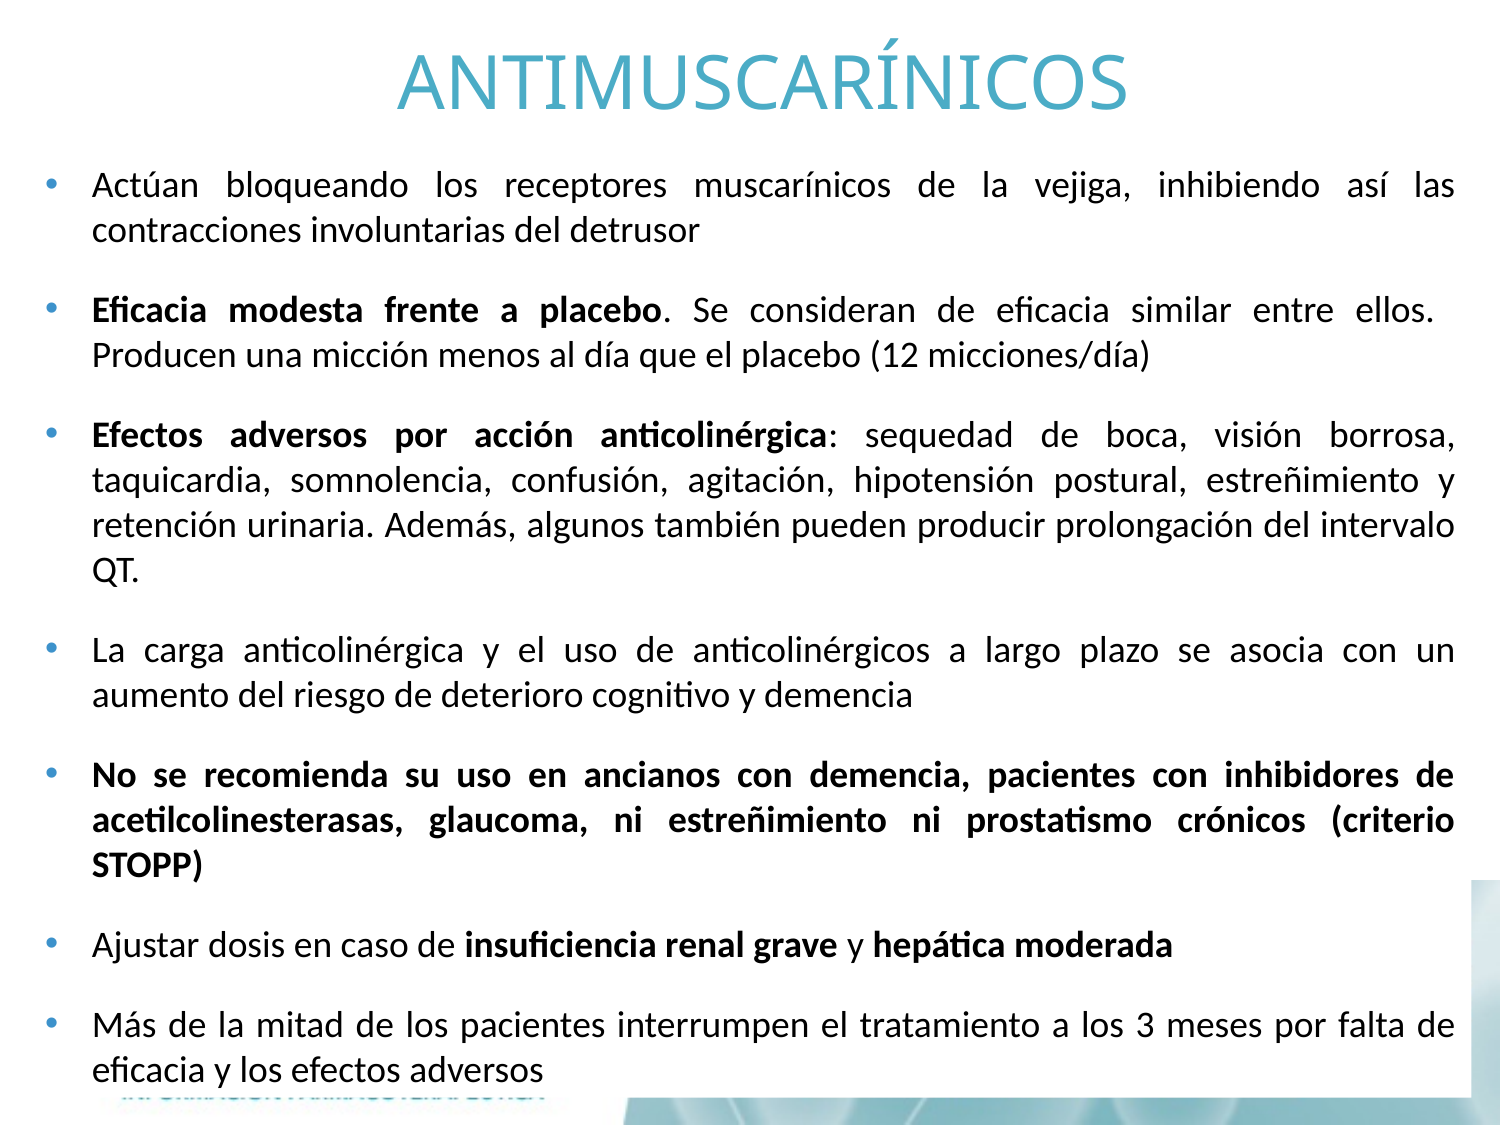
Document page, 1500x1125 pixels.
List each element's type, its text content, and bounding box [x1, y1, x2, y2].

title ANTIMUSCARÍNICOS [88, 19, 1439, 140]
picture [1, 880, 1500, 1125]
text_box Actúan bloqueando los receptores muscarínicos de la vejiga, inhibiendo así las contracciones involuntarias del detrusor Eficacia modesta frente a placebo. Se consideran de eficacia similar entre ellos. Producen una micción menos al día que el placebo (12 micciones/día) Efectos adversos por acción anticolinérgica: sequedad de boca, visión borrosa, taquicardia, somnolencia, confusión, agitación, hipotensión postural, estreñimiento y retención urinaria. Además, algunos también pueden producir prolongación del intervalo QT. La carga anticolinérgica y el uso de anticolinérgicos a largo plazo se asocia con un aumento del riesgo de deterioro cognitivo y demencia No se recomienda su uso en ancianos con demencia, pacientes con inhibidores de acetilcolinesterasas, glaucoma, ni estreñimiento ni prostatismo crónicos (criterio STOPP) Ajustar dosis en caso de insuficiencia renal grave y hepática moderada Más de la mitad de los pacientes interrumpen el tratamiento a los 3 meses por falta de eficacia y los efectos adversos [30, 153, 1472, 1098]
